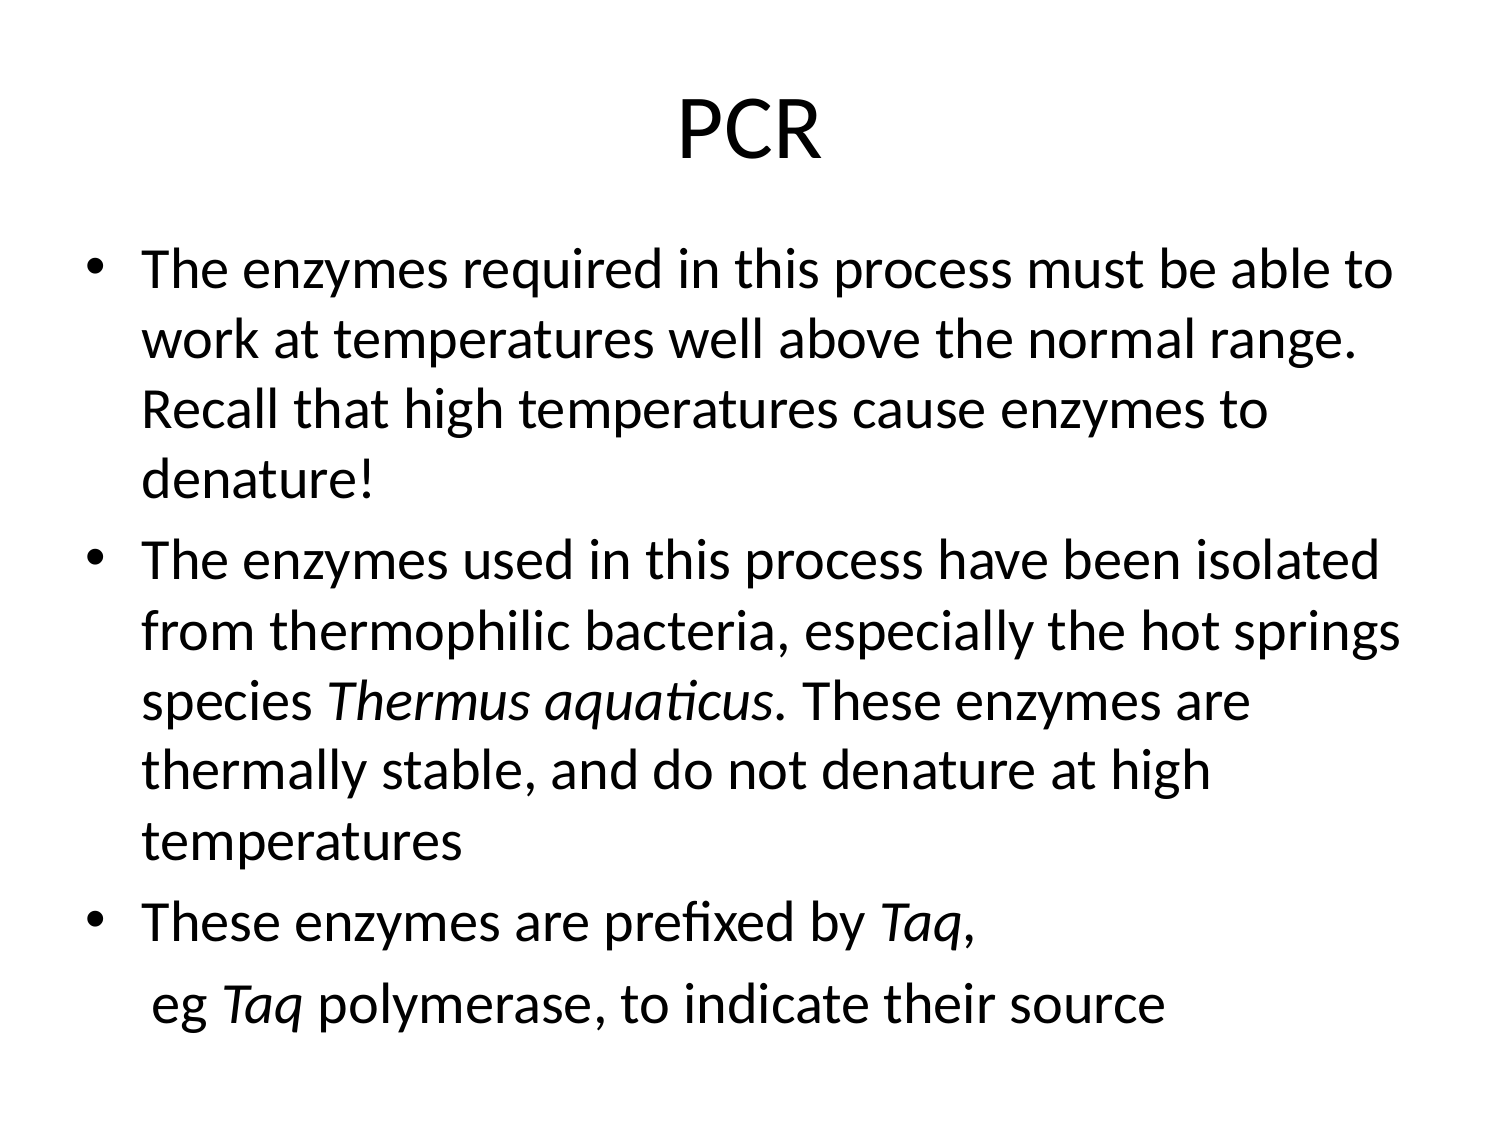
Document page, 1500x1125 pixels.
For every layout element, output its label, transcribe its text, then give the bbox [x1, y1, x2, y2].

list The enzymes required in this process must be able to work at temperatures well above the normal range. Recall that high temperatures cause enzymes to denature! The enzymes used in this process have been isolated from thermophilic bacteria, especially the hot springs species Thermus aquaticus. These enzymes are thermally stable, and do not denature at high temperatures These enzymes are prefixed by Taq, eg Taq polymerase, to indicate their source [70, 222, 1421, 966]
title PCR [75, 45, 1425, 200]
